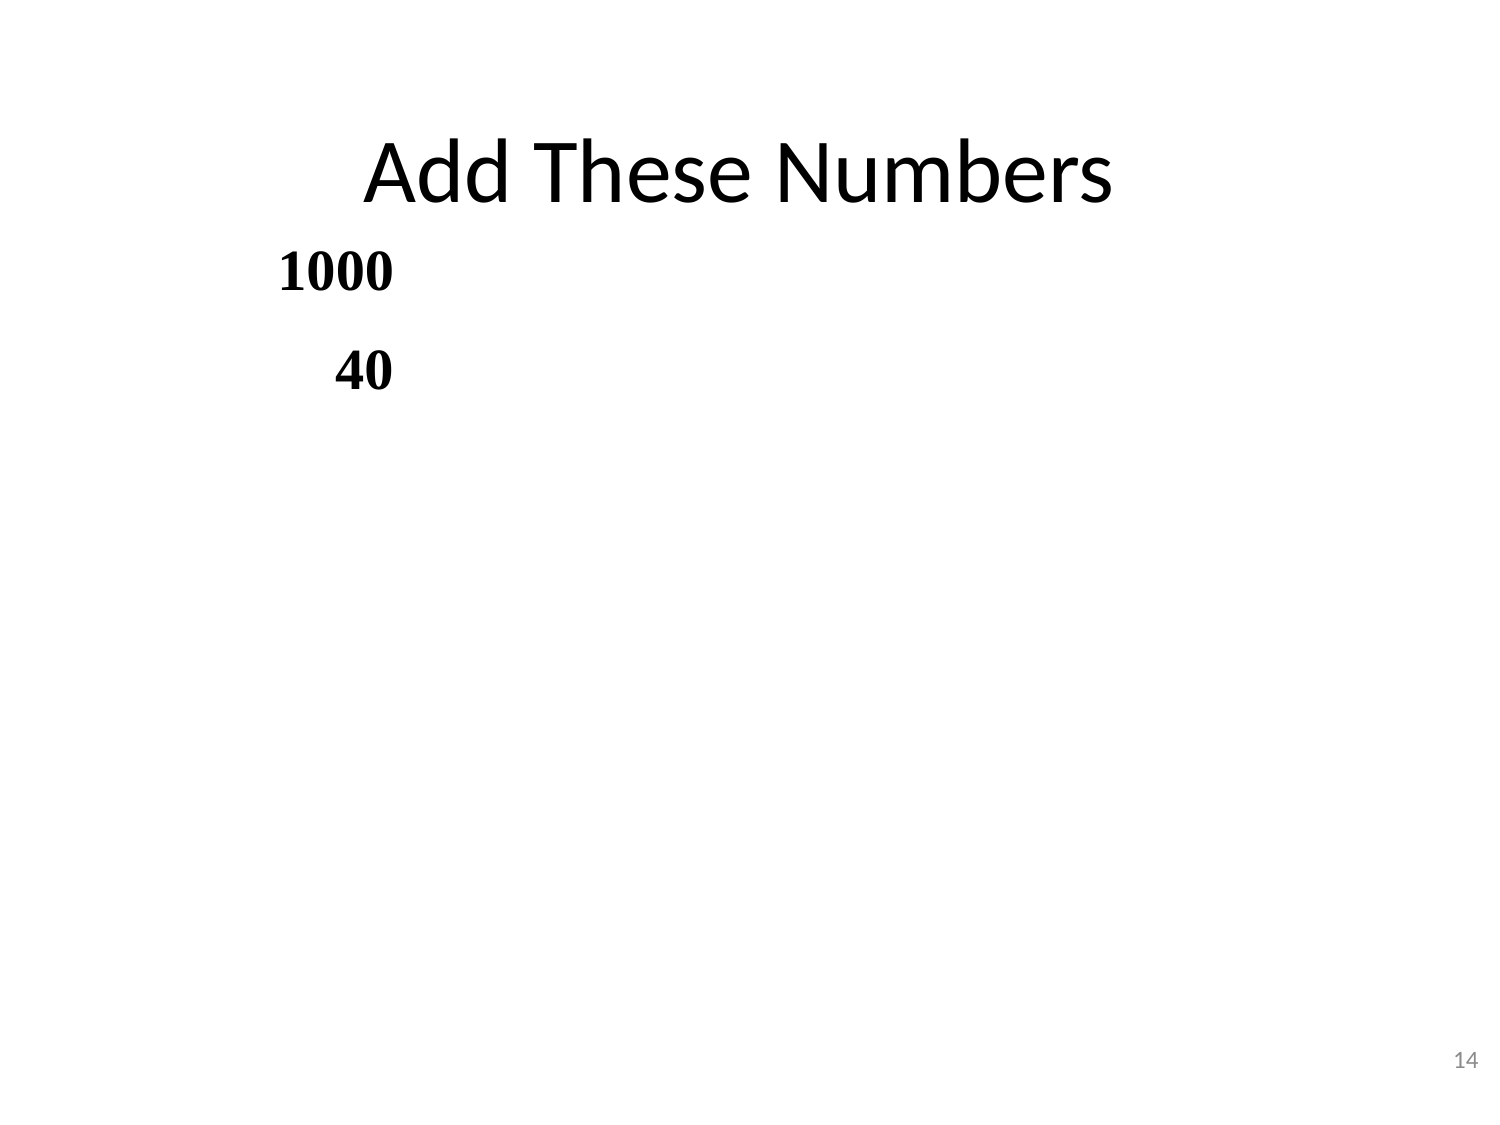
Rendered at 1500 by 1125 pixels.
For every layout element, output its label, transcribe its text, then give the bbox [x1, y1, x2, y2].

slide_number 14 [1418, 995, 1494, 1121]
text_box 1000 40 [262, 224, 938, 409]
title Add These Numbers [112, 71, 1388, 260]
